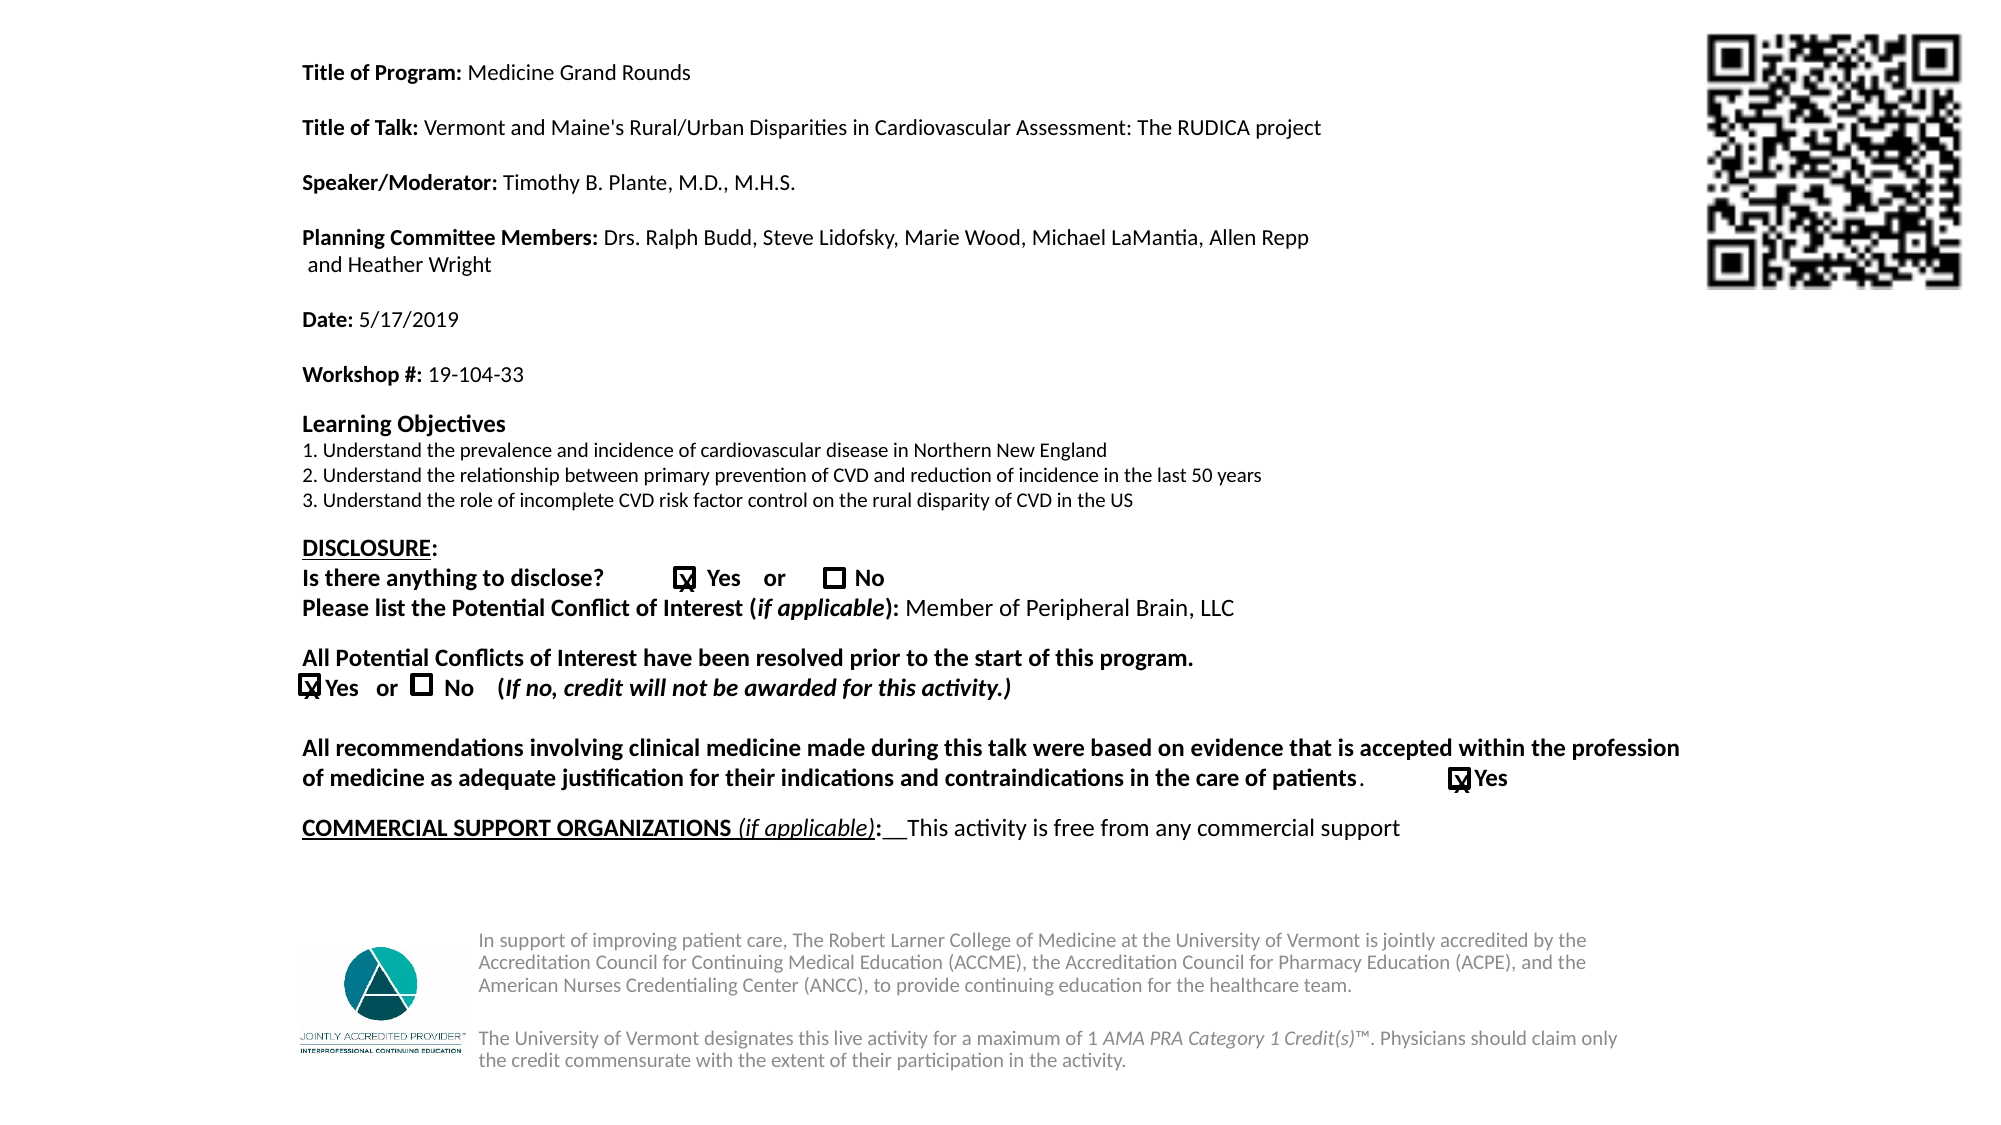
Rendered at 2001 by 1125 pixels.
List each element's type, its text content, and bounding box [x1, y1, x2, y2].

picture [299, 947, 466, 1053]
text_box [410, 673, 433, 696]
text_box x [673, 566, 696, 589]
title Title of Program: Medicine Grand Rounds Title of Talk: Vermont and Maine's Rural/Urban Disparities in Cardiovascular Assessment: The RUDICA project Speaker/Moderator: Timothy B. Plante, M.D., M.H.S. Planning Committee Members: Drs. Ralph Budd, Steve Lidofsky, Marie Wood, Michael LaMantia, Allen Repp and Heather Wright Date: 5/17/2019 Workshop #: 19-104-33 Learning Objectives 1. Understand the prevalence and incidence of cardiovascular disease in Northern New England 2. Understand the relationship between primary prevention of CVD and reduction of incidence in the last 50 years 3. Understand the role of incomplete CVD risk factor control on the rural disparity of CVD in the US DISCLOSURE: Is there anything to disclose? Yes or No Please list the Potential Conflict of Interest (if applicable): Member of Peripheral Brain, LLC All Potential Conflicts of Interest have been resolved prior to the start of this program. Yes or No (If no, credit will not be awarded for this activity.) All recommendations involving clinical medicine made during this talk were based on evidence that is accepted within the profession of medicine as adequate justification for their indications and contraindications in the care of patients. Yes COMMERCIAL SUPPORT ORGANIZATIONS (if applicable):__This activity is free from any commercial support [287, 84, 1700, 835]
subtitle In support of improving patient care, The Robert Larner College of Medicine at the University of Vermont is jointly accredited by the Accreditation Council for Continuing Medical Education (ACCME), the Accreditation Council for Pharmacy Education (ACPE), and the American Nurses Credentialing Center (ANCC), to provide continuing education for the healthcare team. The University of Vermont designates this live activity for a maximum of 1 AMA PRA Category 1 Credit(s)™. Physicians should claim only the credit commensurate with the extent of their participation in the activity. [463, 921, 1650, 1125]
text_box [823, 567, 846, 589]
picture [1699, 27, 1968, 290]
text_box x [1448, 767, 1471, 790]
text_box x [298, 673, 321, 696]
